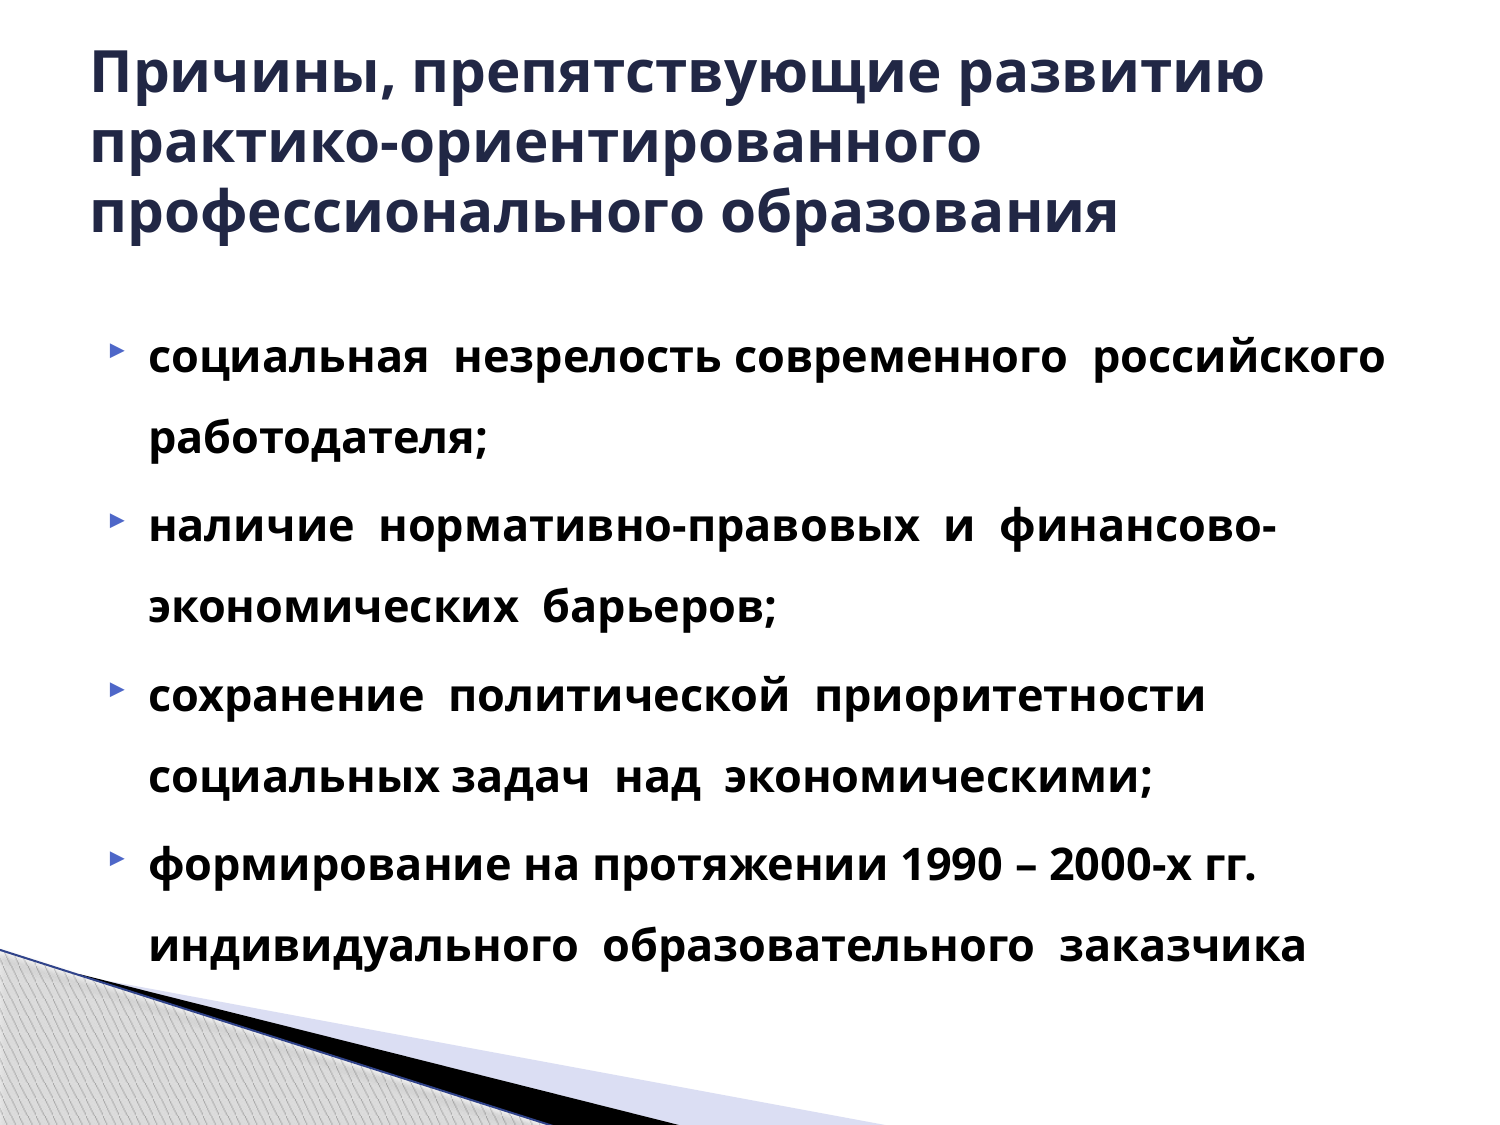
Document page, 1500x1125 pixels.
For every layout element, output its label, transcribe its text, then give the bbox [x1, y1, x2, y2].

list социальная незрелость современного российского работодателя; наличие нормативно-правовых и финансово-экономических барьеров; сохранение политической приоритетности социальных задач над экономическими; формирование на протяжении 1990 – 2000-х гг. индивидуального образовательного заказчика [75, 292, 1425, 986]
title Причины, препятствующие развитию практико-ориентированного профессионального образования [75, 45, 1425, 233]
